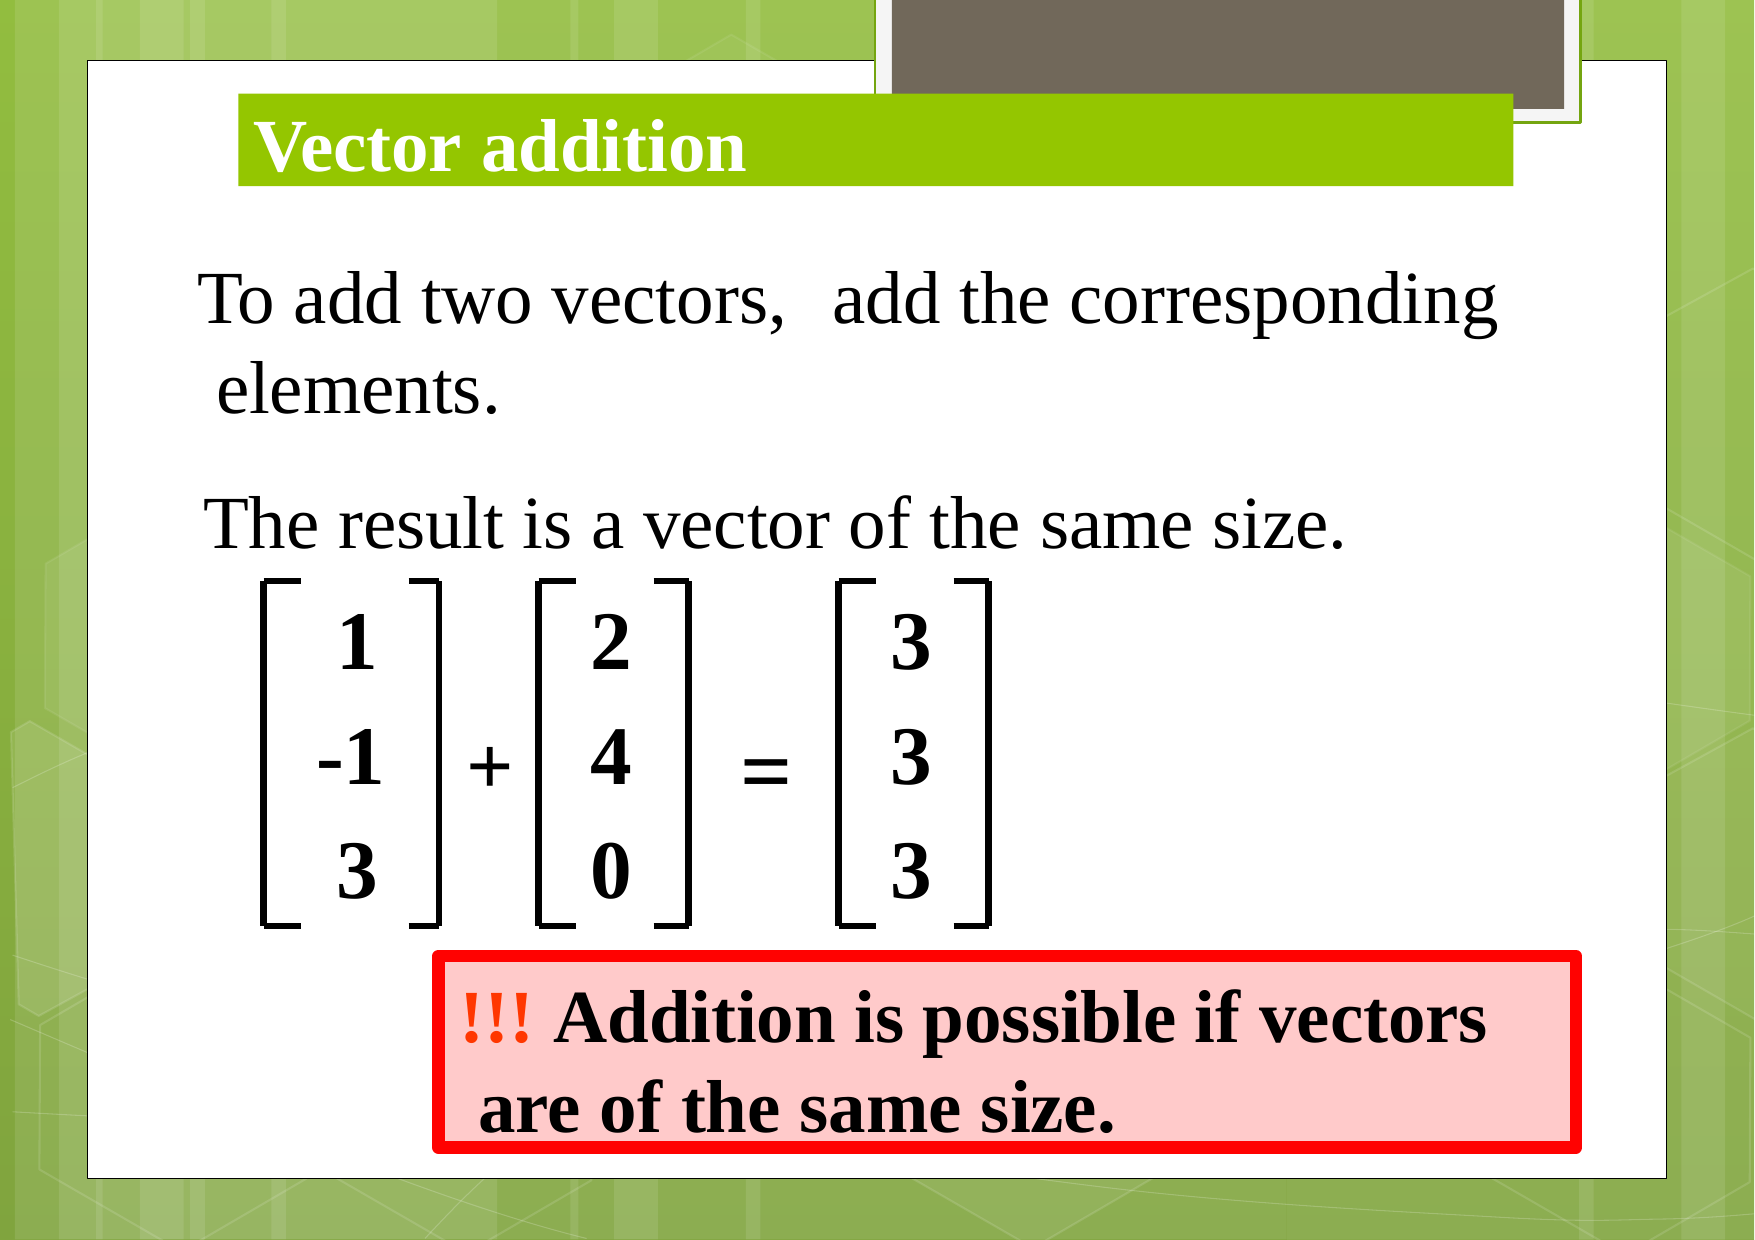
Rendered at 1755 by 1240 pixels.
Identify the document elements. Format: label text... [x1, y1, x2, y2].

text_box 1 -1 3 [313, 568, 388, 916]
text_box 3 3 3 [888, 568, 935, 916]
text_box Vector addition [238, 93, 1514, 187]
text_box !!! Addition is possible if vectors are of the same size. [438, 956, 1576, 1148]
text_box = [738, 708, 796, 821]
text_box 2 4 0 [588, 568, 635, 916]
text_box + [463, 708, 516, 811]
text_box To add two vectors, add the corresponding elements. The result is a vector of the same size. [195, 246, 1500, 564]
